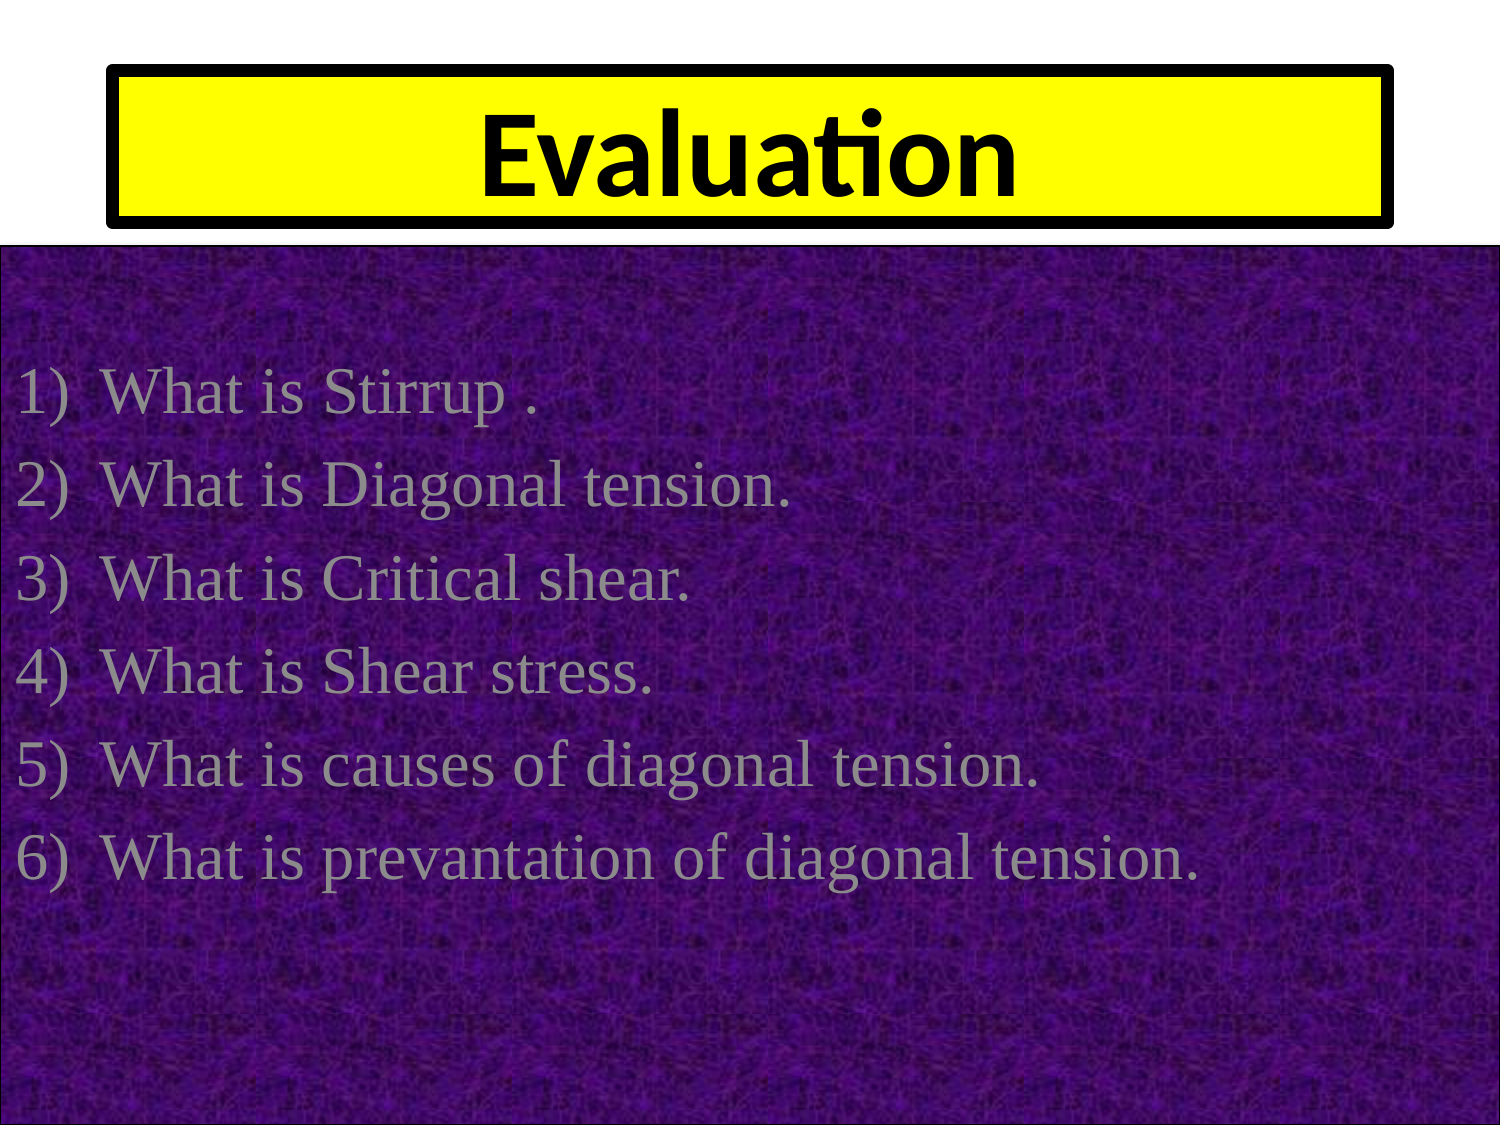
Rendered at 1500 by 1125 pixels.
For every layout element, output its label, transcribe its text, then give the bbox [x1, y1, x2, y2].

subtitle What is Stirrup . What is Diagonal tension. What is Critical shear. What is Shear stress. What is causes of diagonal tension. What is prevantation of diagonal tension. [0, 246, 1500, 1125]
title Evaluation [112, 70, 1388, 223]
